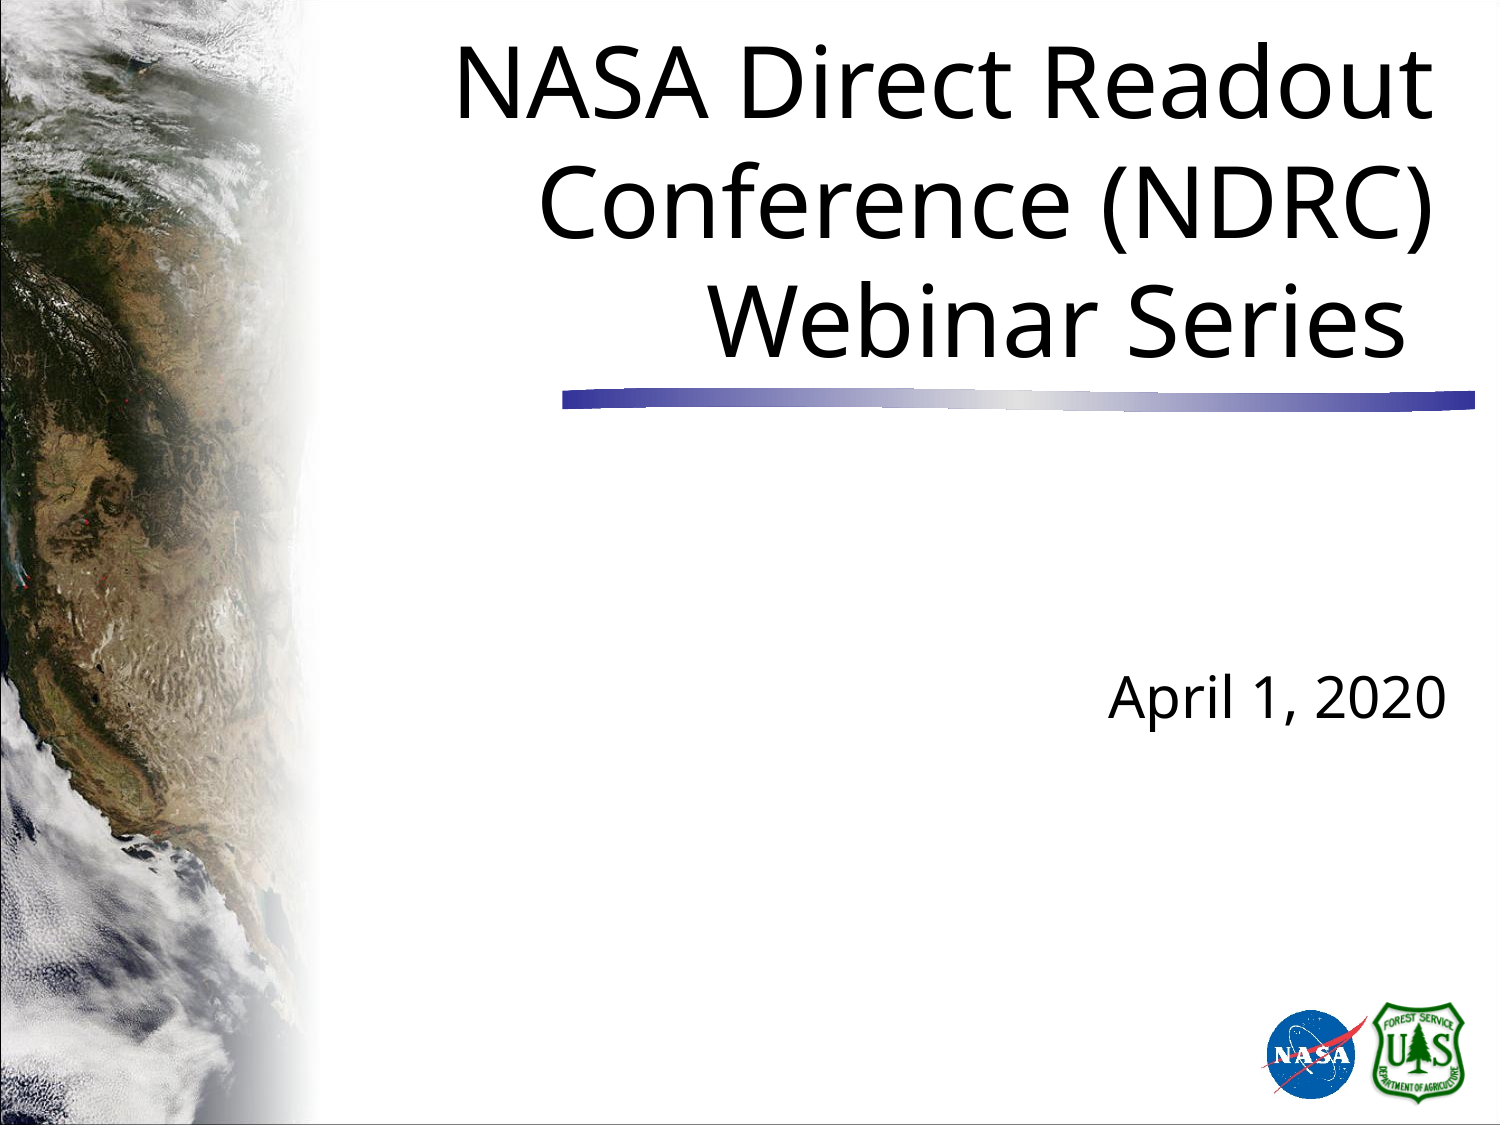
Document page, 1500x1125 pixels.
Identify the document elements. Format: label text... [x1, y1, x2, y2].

subtitle April 1, 2020 [262, 437, 1463, 1050]
picture [0, 0, 1500, 1125]
title NASA Direct Readout Conference (NDRC) Webinar Series [174, 137, 1450, 379]
